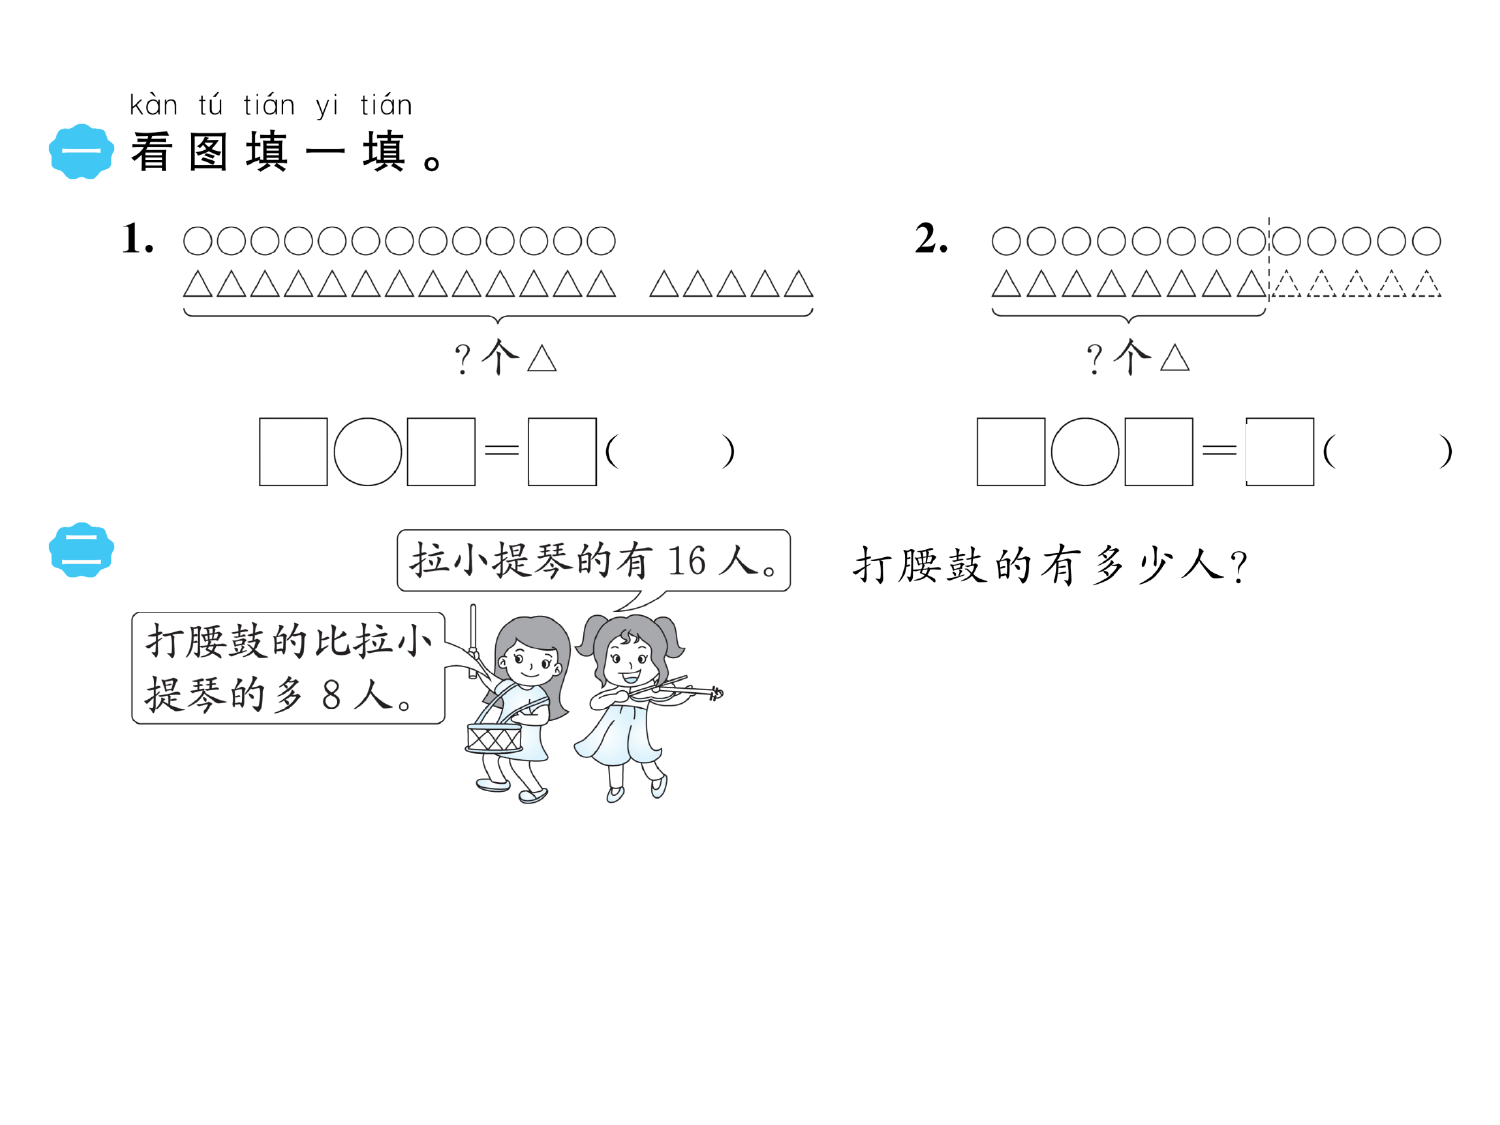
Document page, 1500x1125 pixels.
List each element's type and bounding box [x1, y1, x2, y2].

picture [41, 89, 1459, 812]
